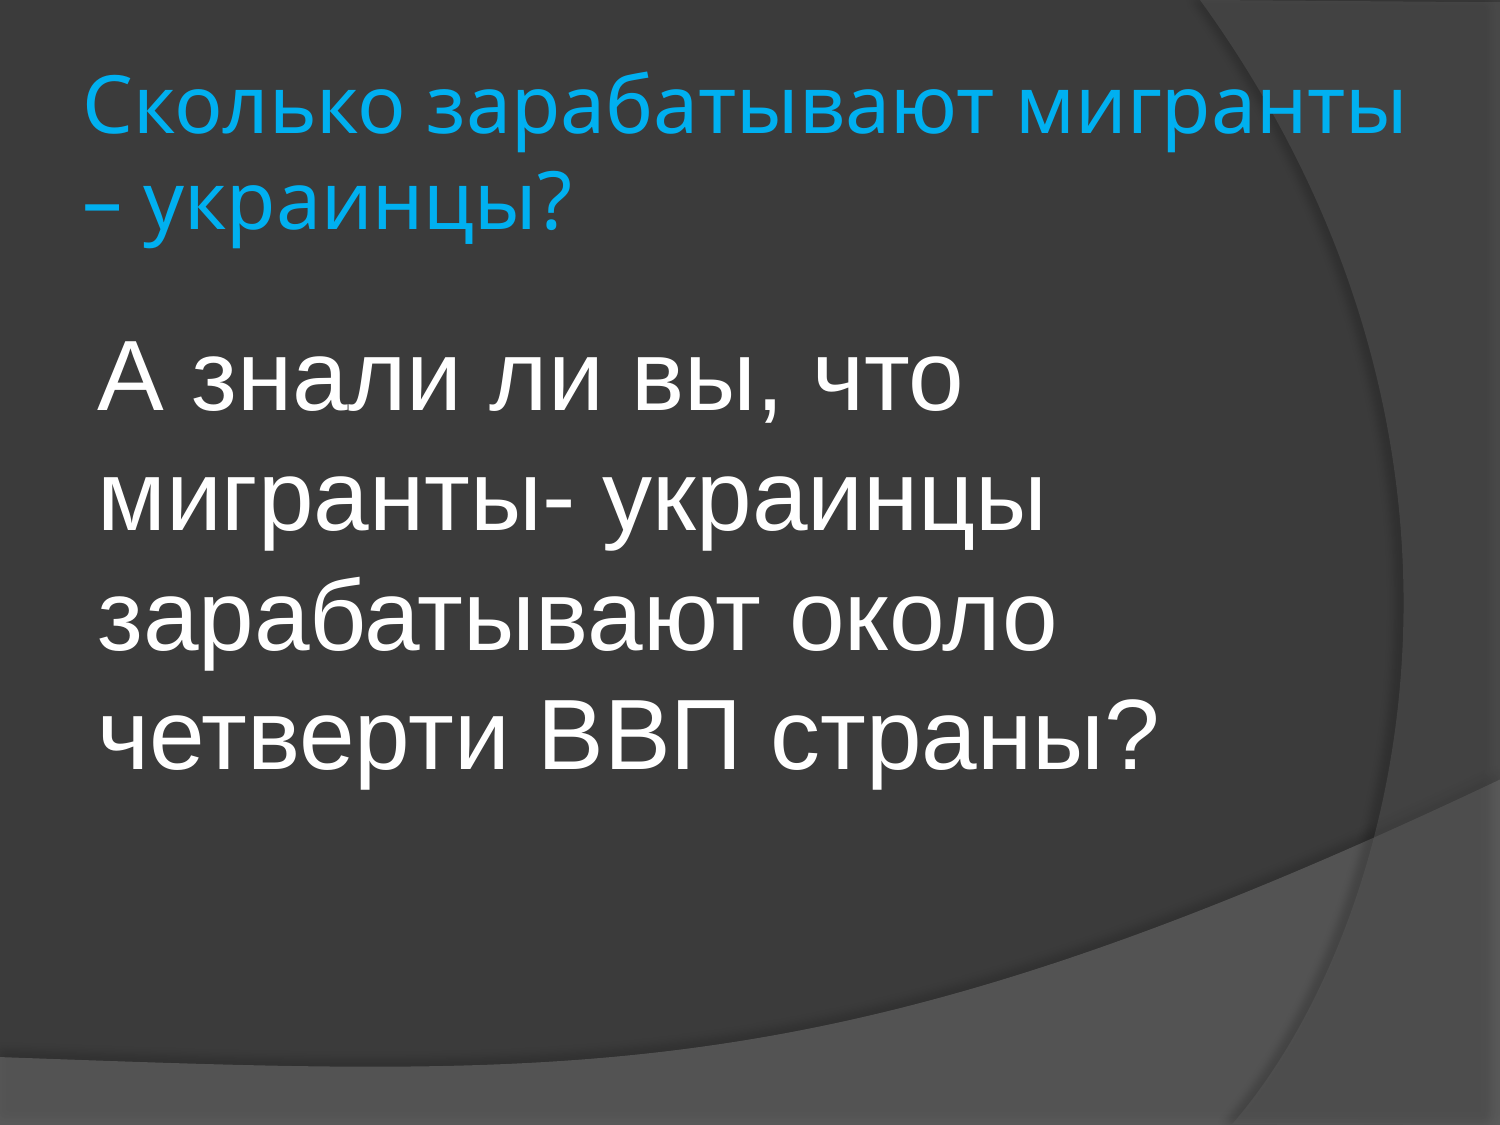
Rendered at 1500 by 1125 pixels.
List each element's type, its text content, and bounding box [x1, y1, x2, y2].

list А знали ли вы, что мигранты- украинцы зарабатывают около четверти ВВП страны? [76, 302, 1302, 1046]
title Сколько зарабатывают мигранты – украинцы? [75, 45, 1471, 350]
